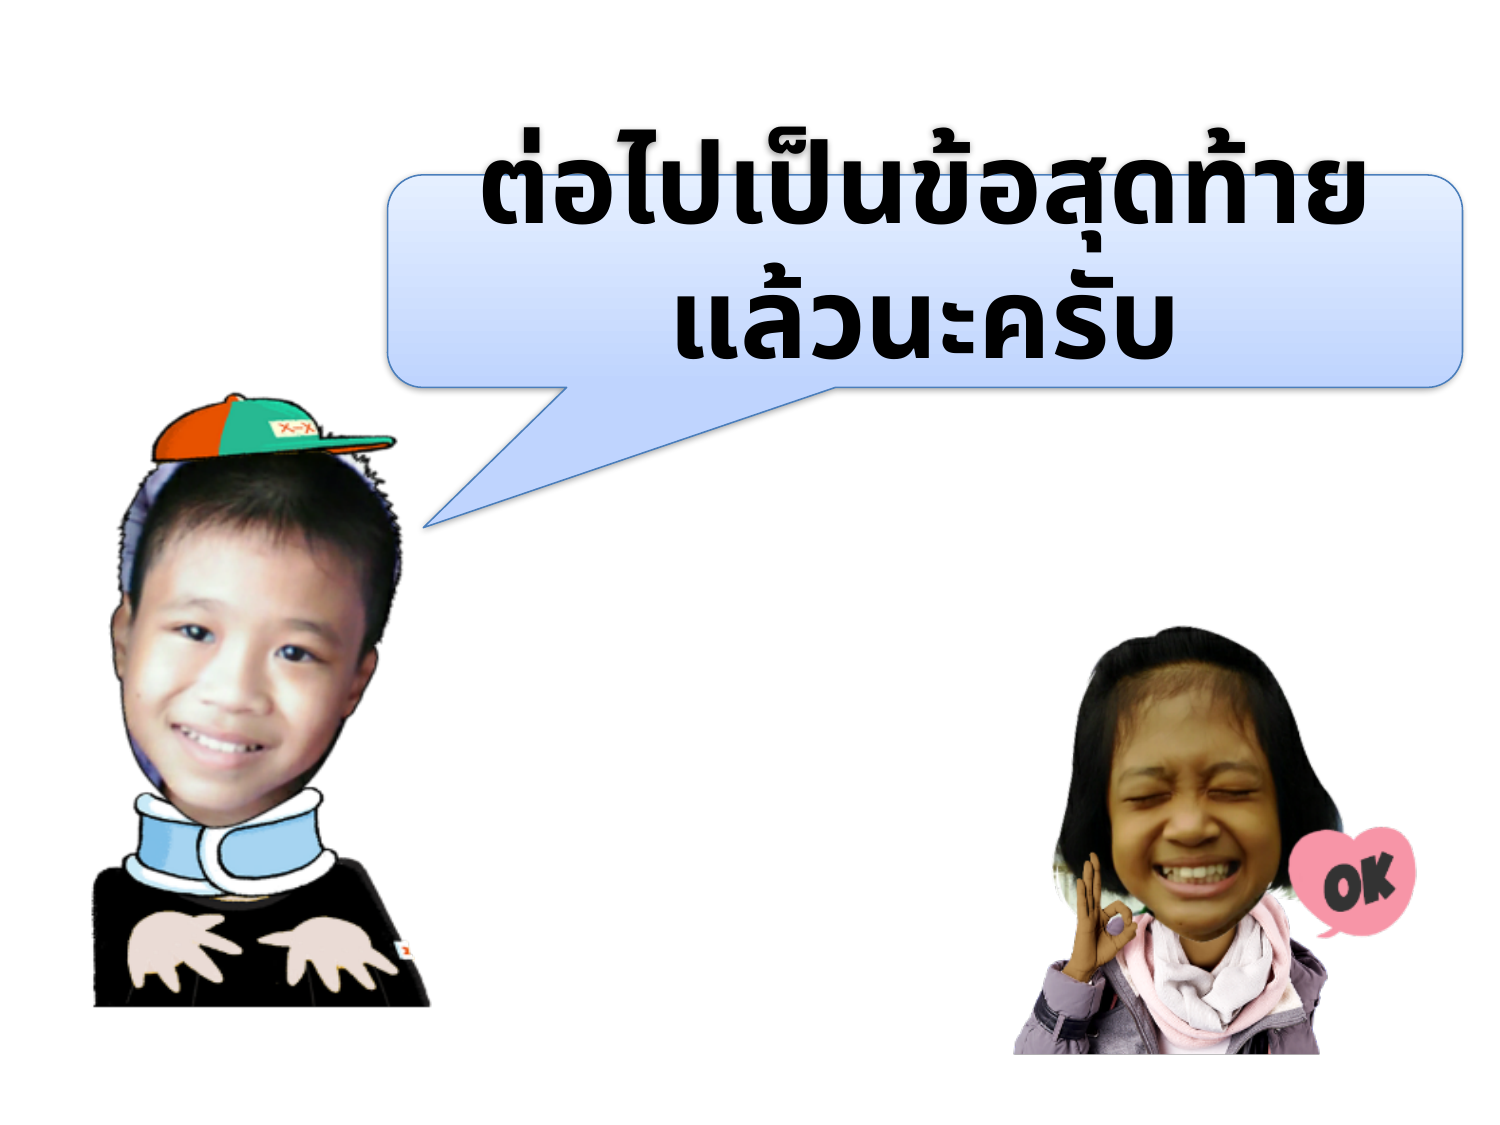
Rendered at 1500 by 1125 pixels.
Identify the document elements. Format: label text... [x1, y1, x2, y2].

text_box ต่อไปเป็นข้อสุดท้ายแล้วนะครับ [386, 174, 1464, 519]
picture [73, 374, 451, 1026]
picture [999, 612, 1430, 1068]
